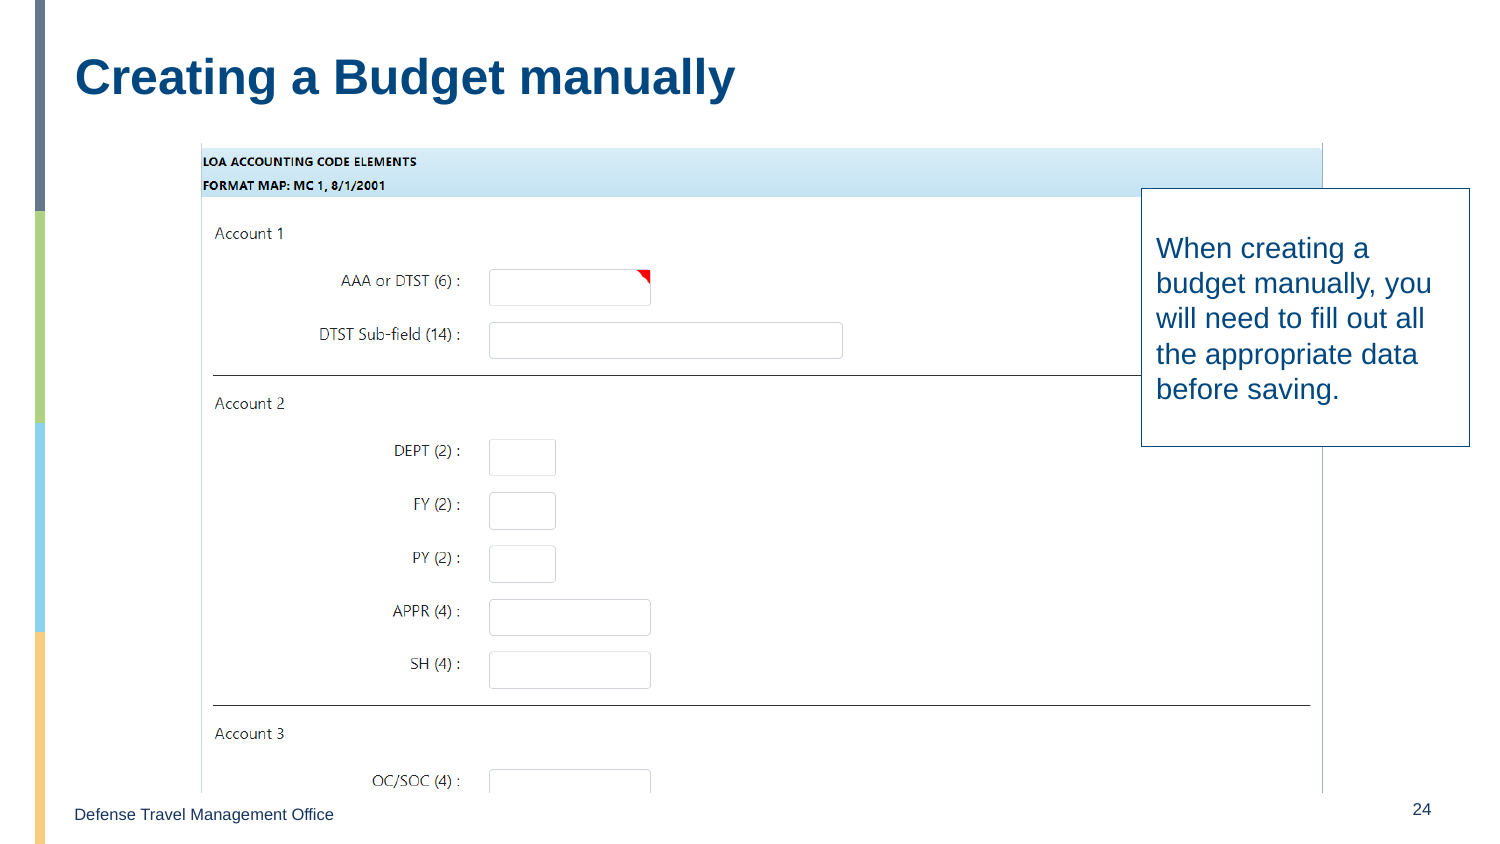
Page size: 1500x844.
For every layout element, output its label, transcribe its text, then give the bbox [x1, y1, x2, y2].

title Creating a Budget manually [74, 44, 1445, 127]
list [195, 143, 1324, 793]
text_box When creating a budget manually, you will need to fill out all the appropriate data before saving. [1324, 188, 1470, 447]
slide_number 24 [1400, 798, 1445, 828]
